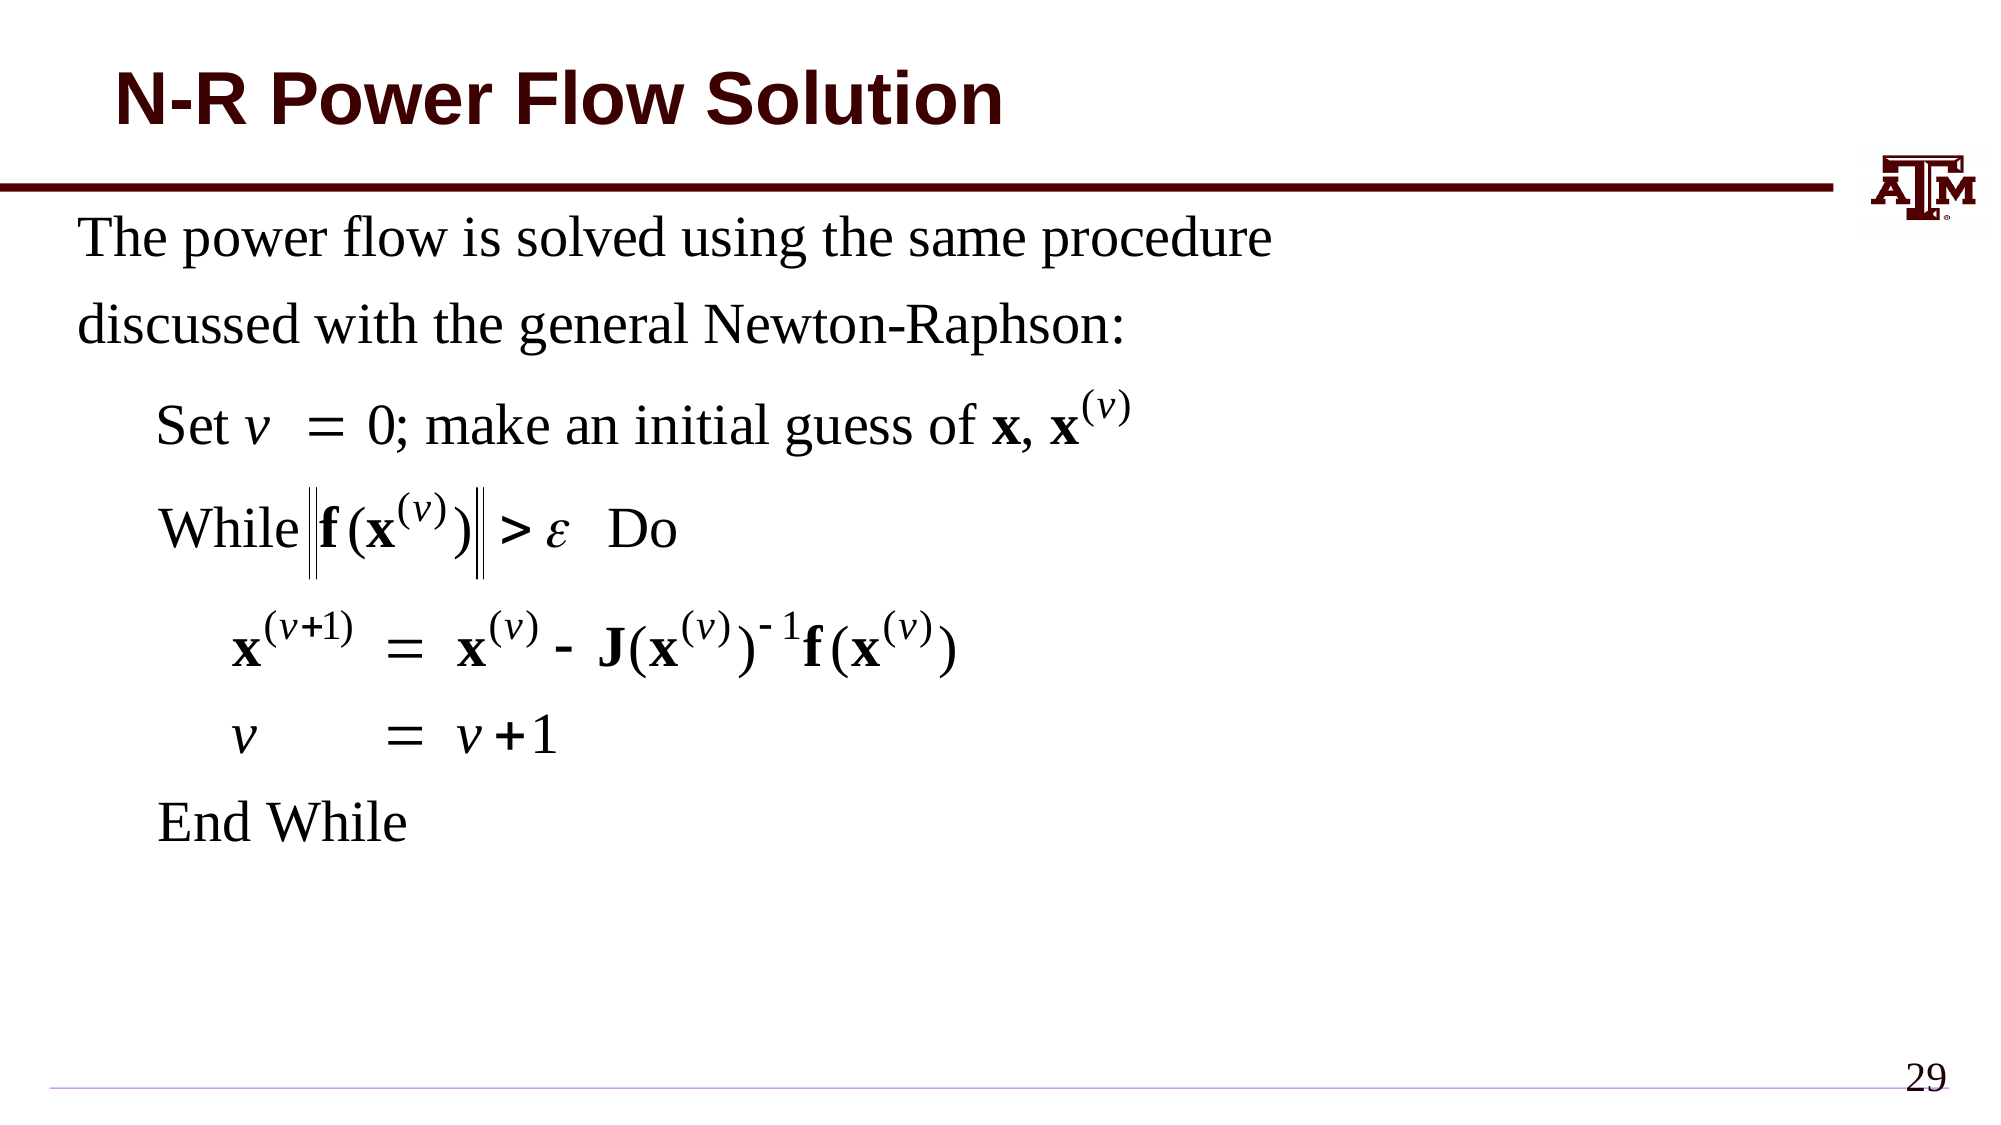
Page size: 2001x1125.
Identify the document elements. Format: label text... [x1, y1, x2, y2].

title N-R Power Flow Solution [99, 12, 1851, 189]
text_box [74, 209, 1278, 936]
slide_number 28 [1649, 1037, 1963, 1113]
picture [1856, 137, 1990, 238]
